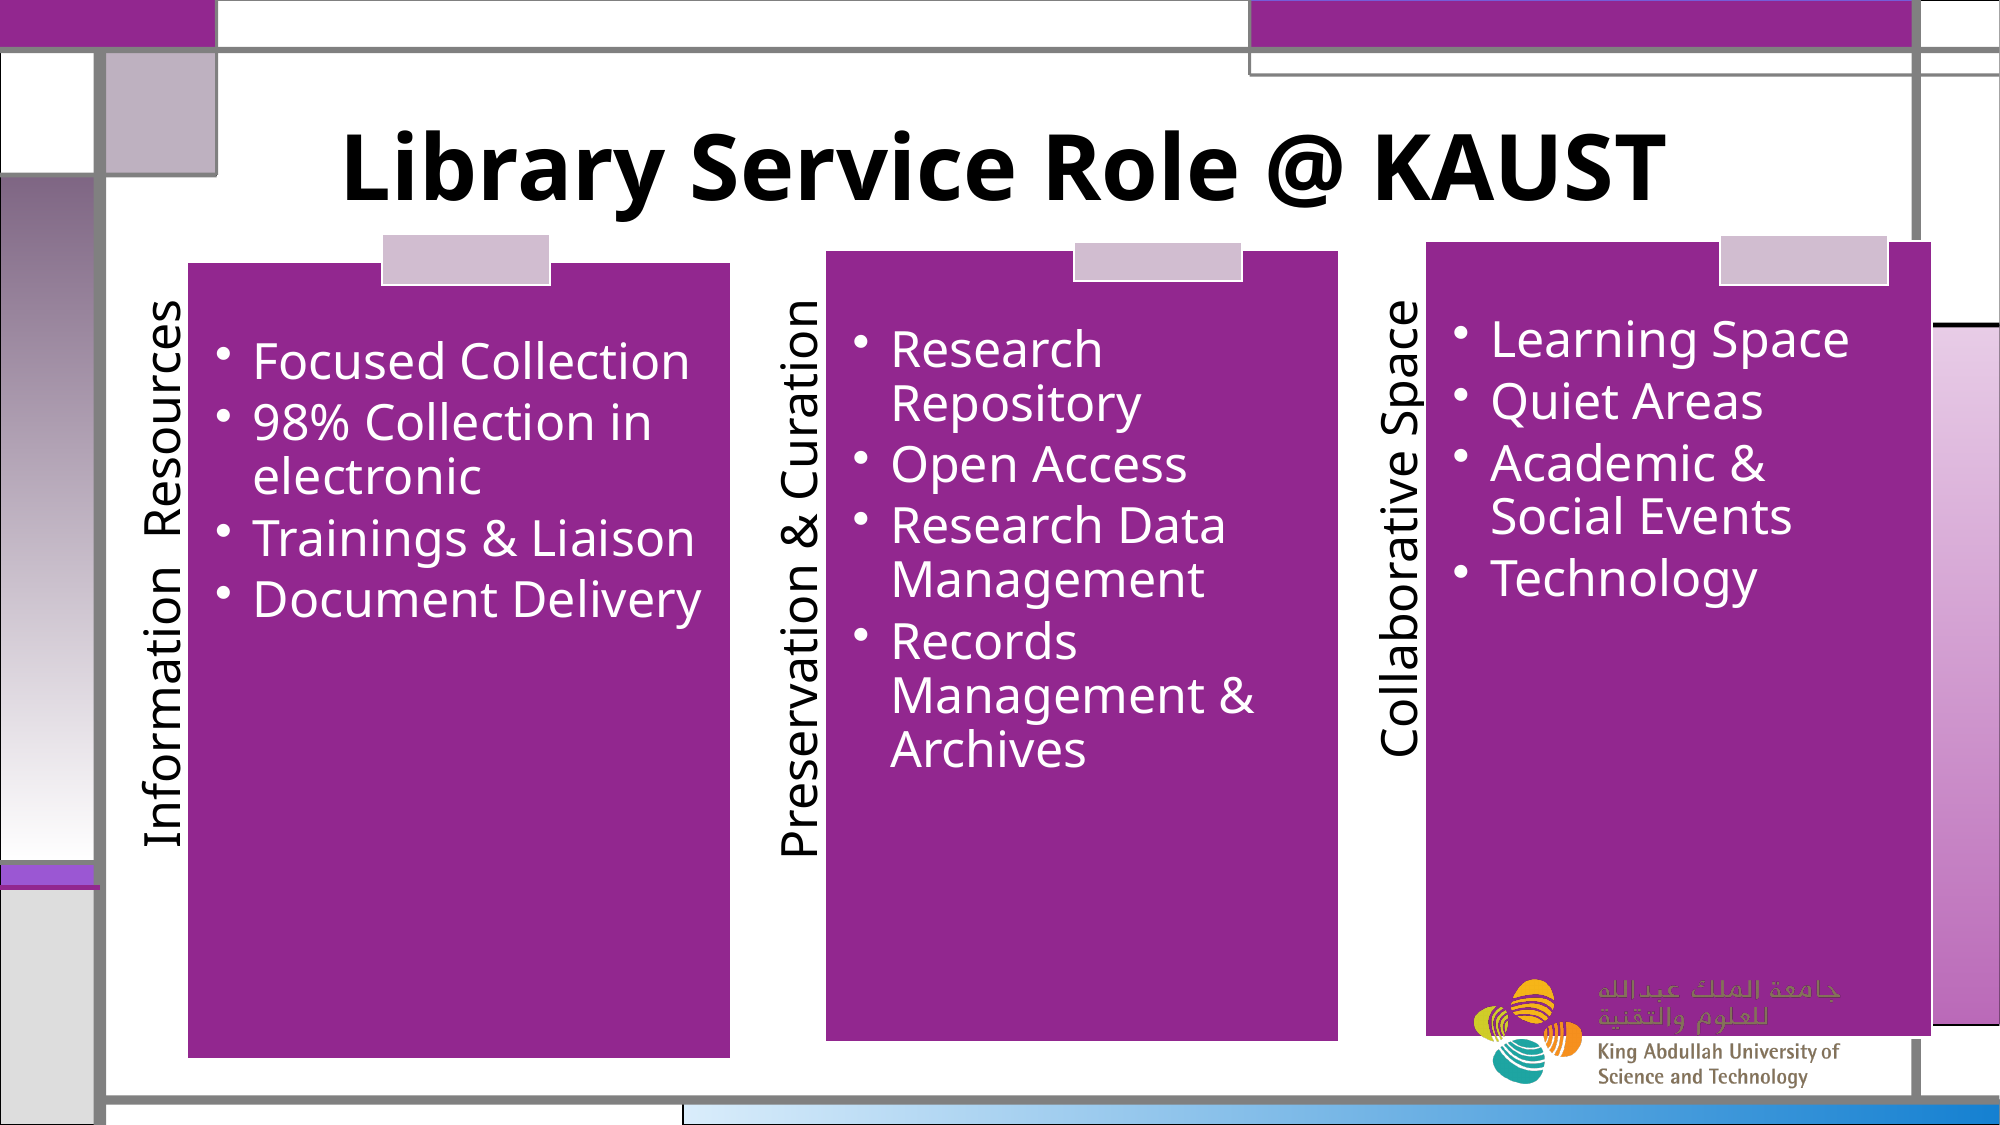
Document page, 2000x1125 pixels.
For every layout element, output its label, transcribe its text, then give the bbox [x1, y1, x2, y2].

picture [1462, 962, 1850, 1096]
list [99, 224, 2000, 1079]
text_box Library Service Role @ KAUST [324, 62, 2000, 224]
